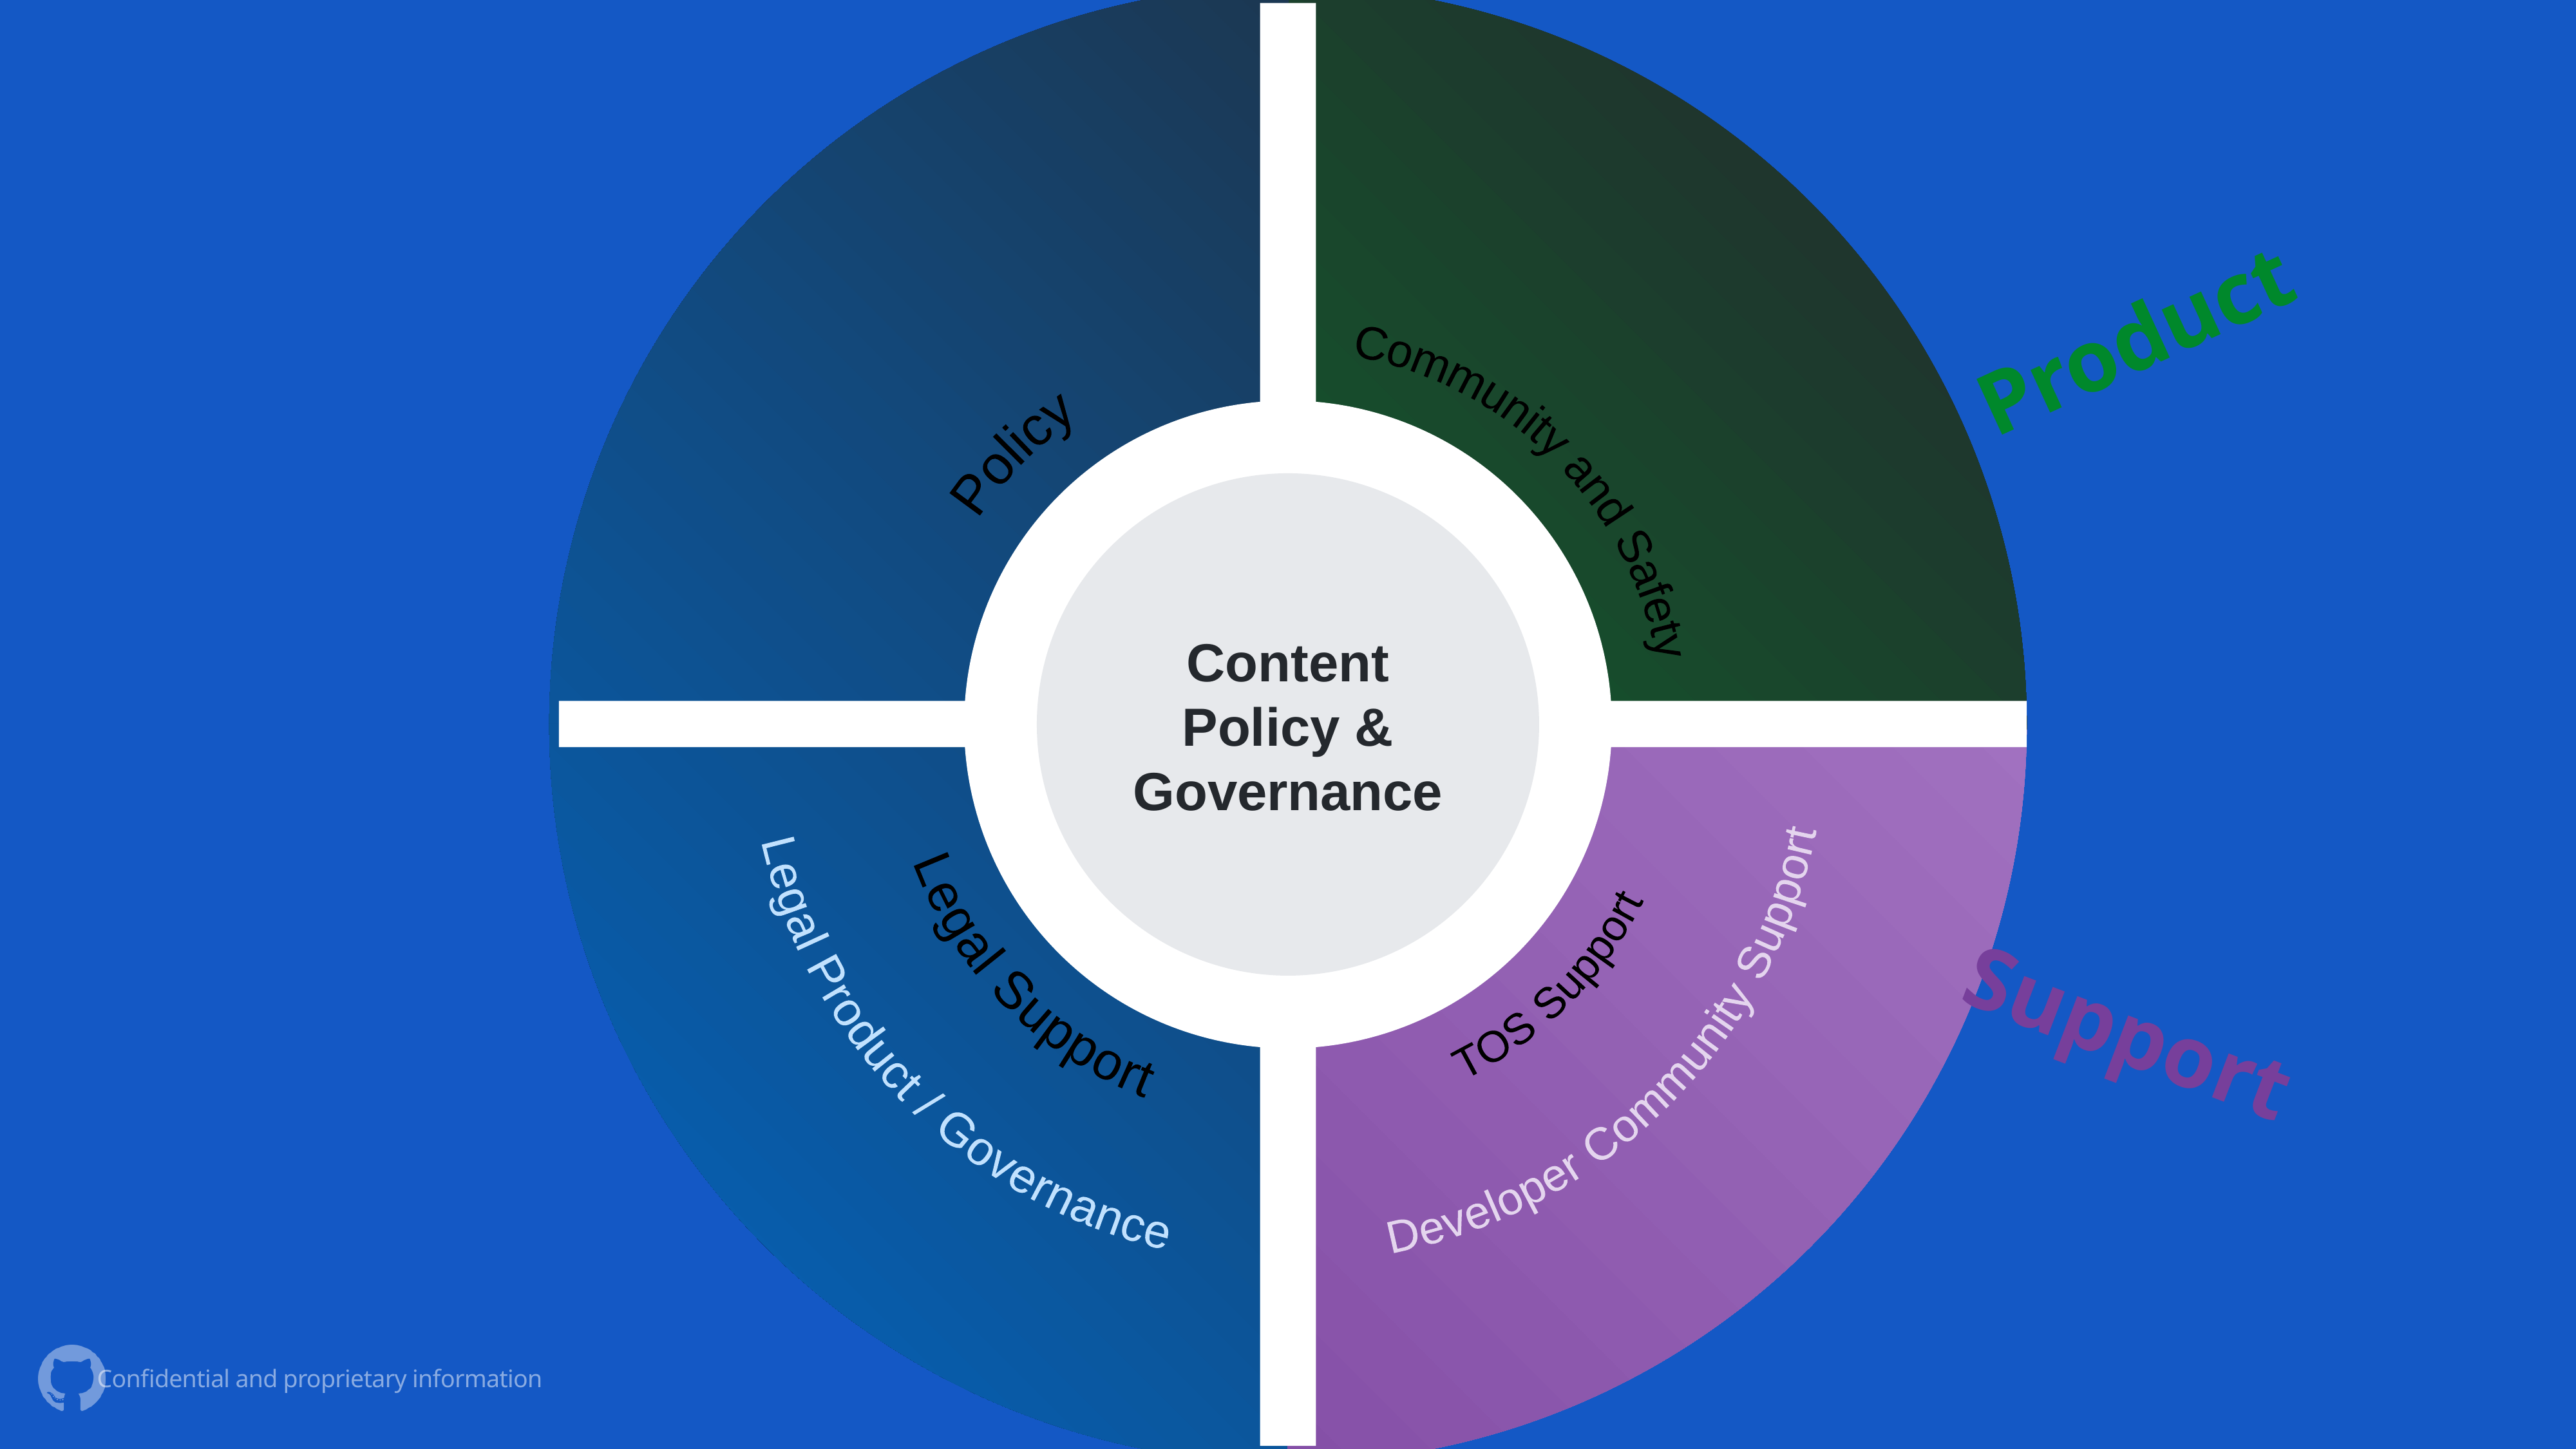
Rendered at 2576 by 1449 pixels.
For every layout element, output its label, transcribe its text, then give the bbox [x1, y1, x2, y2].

text_box [1317, 400, 1613, 699]
text_box [547, 0, 1287, 725]
text_box [963, 748, 1258, 1048]
text_box Support [1941, 913, 2318, 1147]
text_box [1258, 2, 1317, 473]
text_box Product [1949, 211, 2319, 462]
text_box [1540, 699, 2028, 748]
text_box [1258, 976, 1317, 1447]
text_box Content Policy & Governance [1035, 471, 1541, 978]
text_box [1287, 0, 2028, 699]
text_box [547, 724, 1289, 1449]
text_box [1289, 748, 2028, 1449]
text_box [558, 699, 1036, 748]
text_box [963, 401, 1258, 699]
text_box [1317, 748, 1613, 1048]
